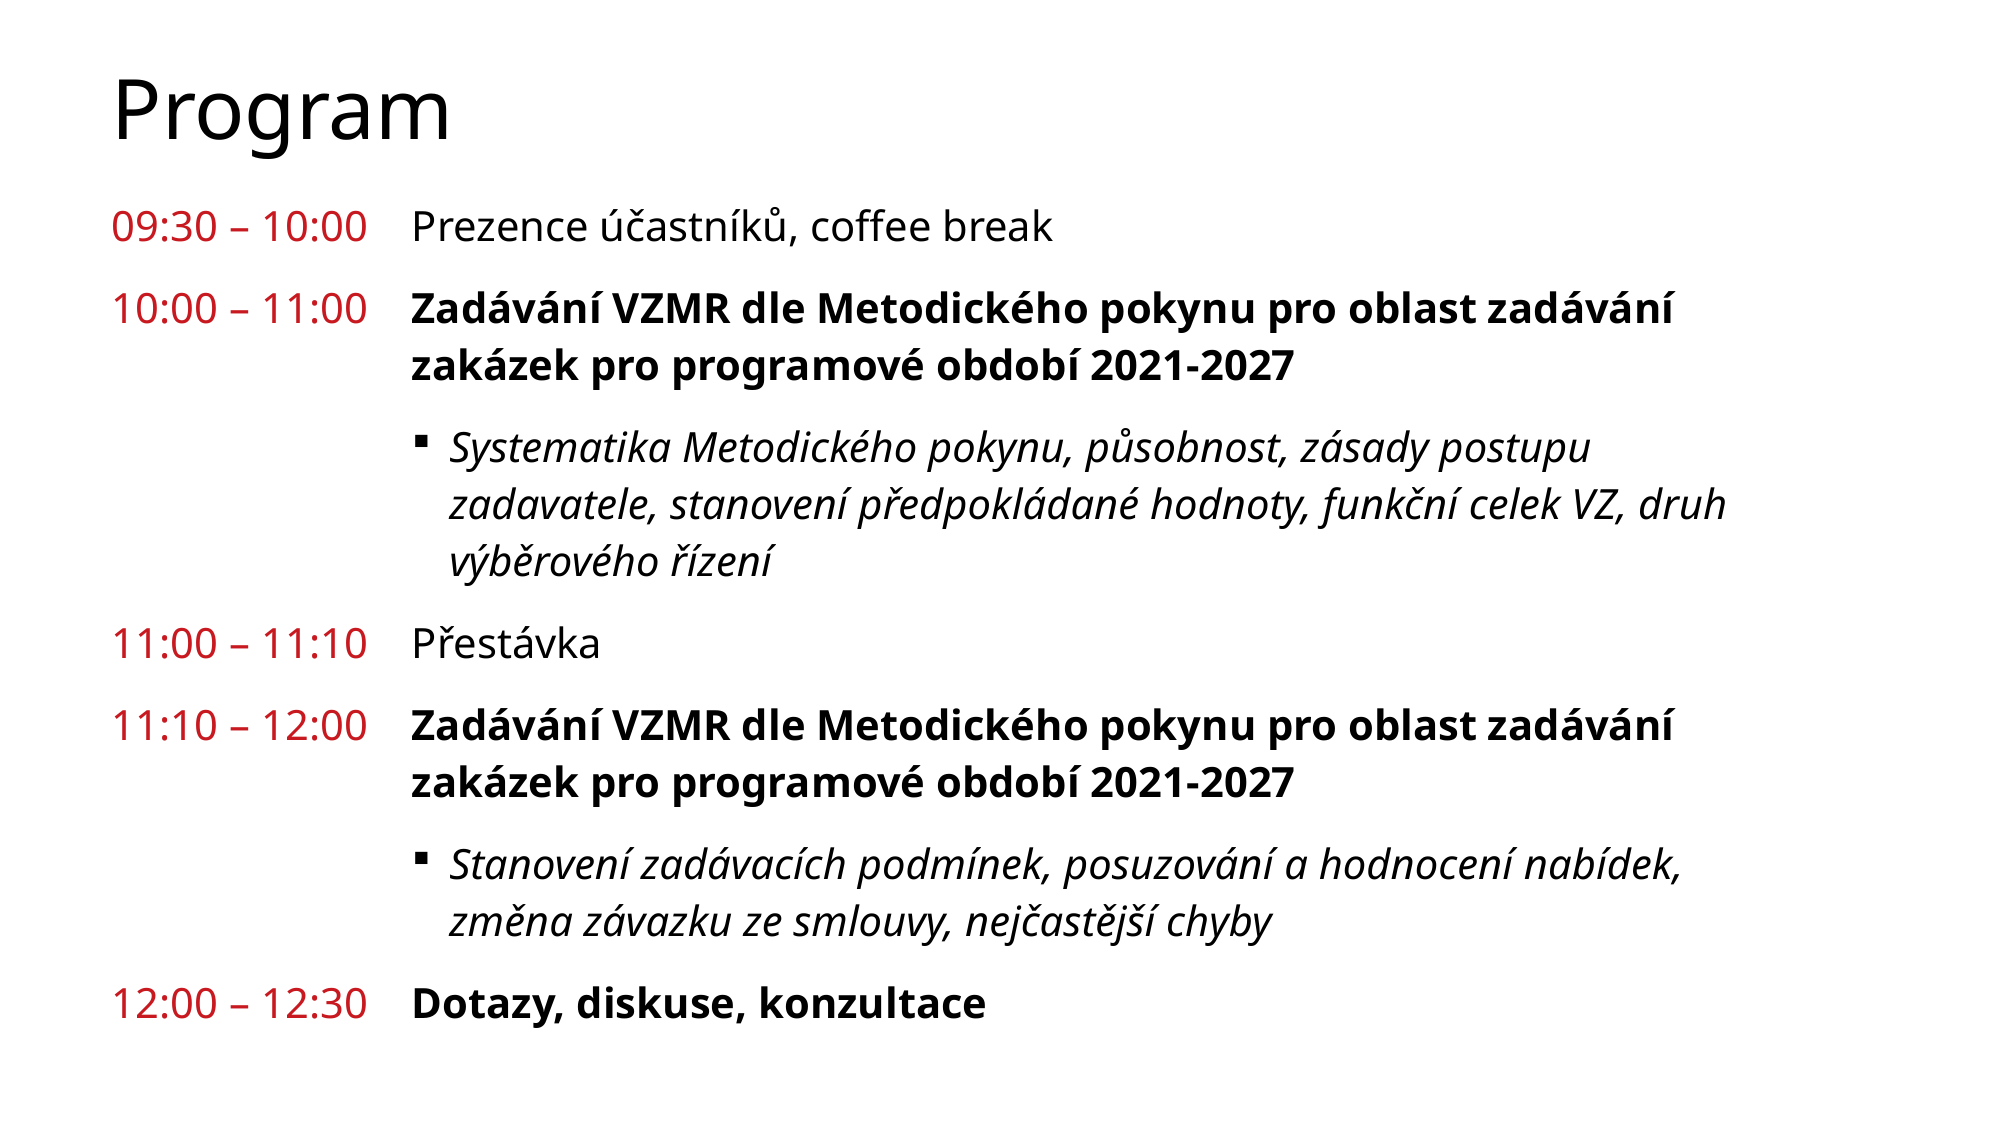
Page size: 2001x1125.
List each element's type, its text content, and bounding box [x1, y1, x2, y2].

title Program [96, 0, 1822, 185]
list 09:30 – 10:00 Prezence účastníků, coffee break 10:00 – 11:00 Zadávání VZMR dle Metodického pokynu pro oblast zadávání zakázek pro programové období 2021-2027 Systematika Metodického pokynu, působnost, zásady postupu zadavatele, stanovení předpokládané hodnoty, funkční celek VZ, druh výběrového řízení 11:00 – 11:10 Přestávka 11:10 – 12:00 Zadávání VZMR dle Metodického pokynu pro oblast zadávání zakázek pro programové období 2021-2027 Stanovení zadávacích podmínek, posuzování a hodnocení nabídek, změna závazku ze smlouvy, nejčastější chyby 12:00 – 12:30 Dotazy, diskuse, konzultace [96, 185, 1822, 1047]
